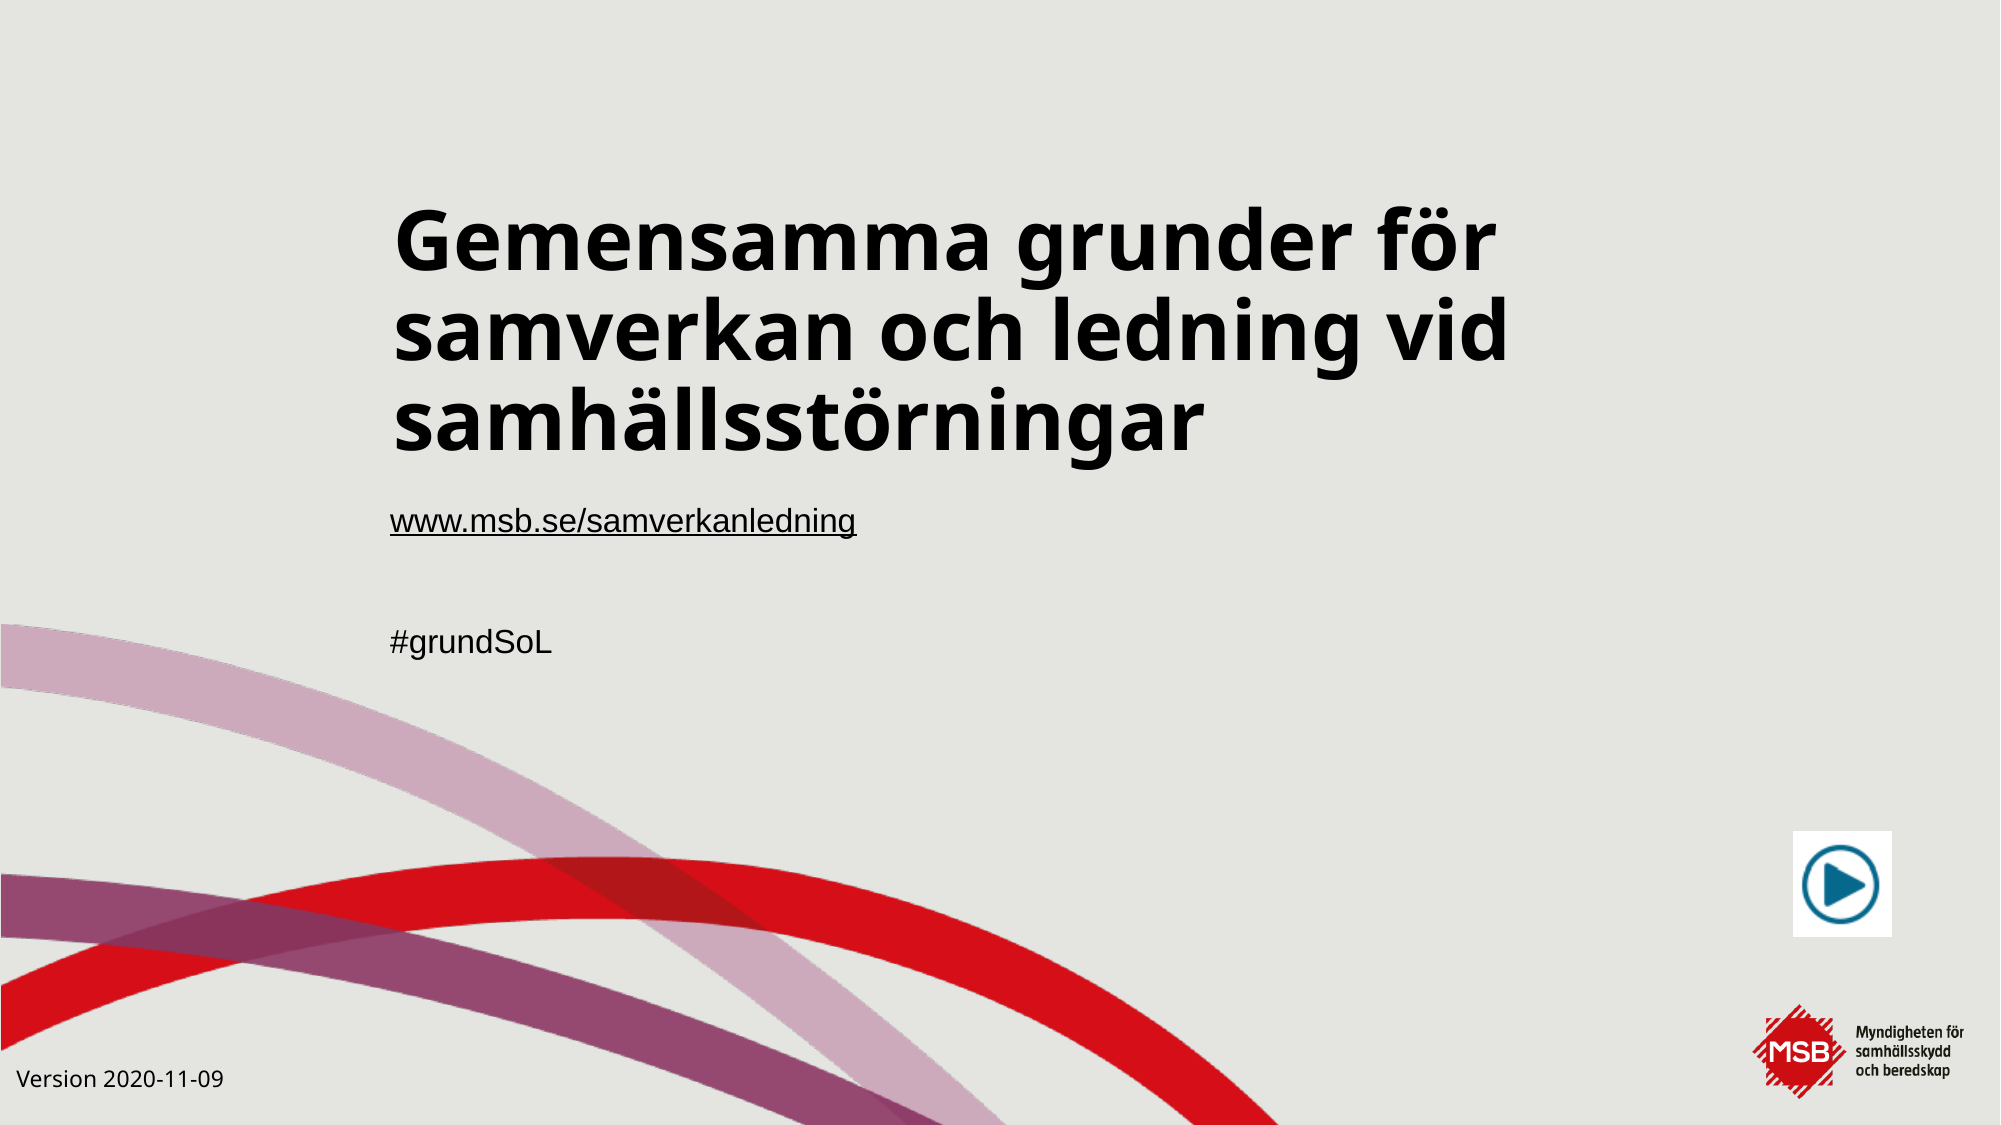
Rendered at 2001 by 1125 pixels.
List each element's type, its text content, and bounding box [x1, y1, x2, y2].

text_box Version 2020-11-09 [0, 1039, 241, 1118]
subtitle www.msb.se/samverkanledning #grundSoL [375, 491, 1178, 870]
picture [2, 624, 1279, 1125]
title Gemensamma grunder för samverkan och ledning vid samhällsstörningar [378, 262, 1686, 476]
picture [1752, 1004, 1964, 1099]
picture [1793, 831, 1892, 937]
